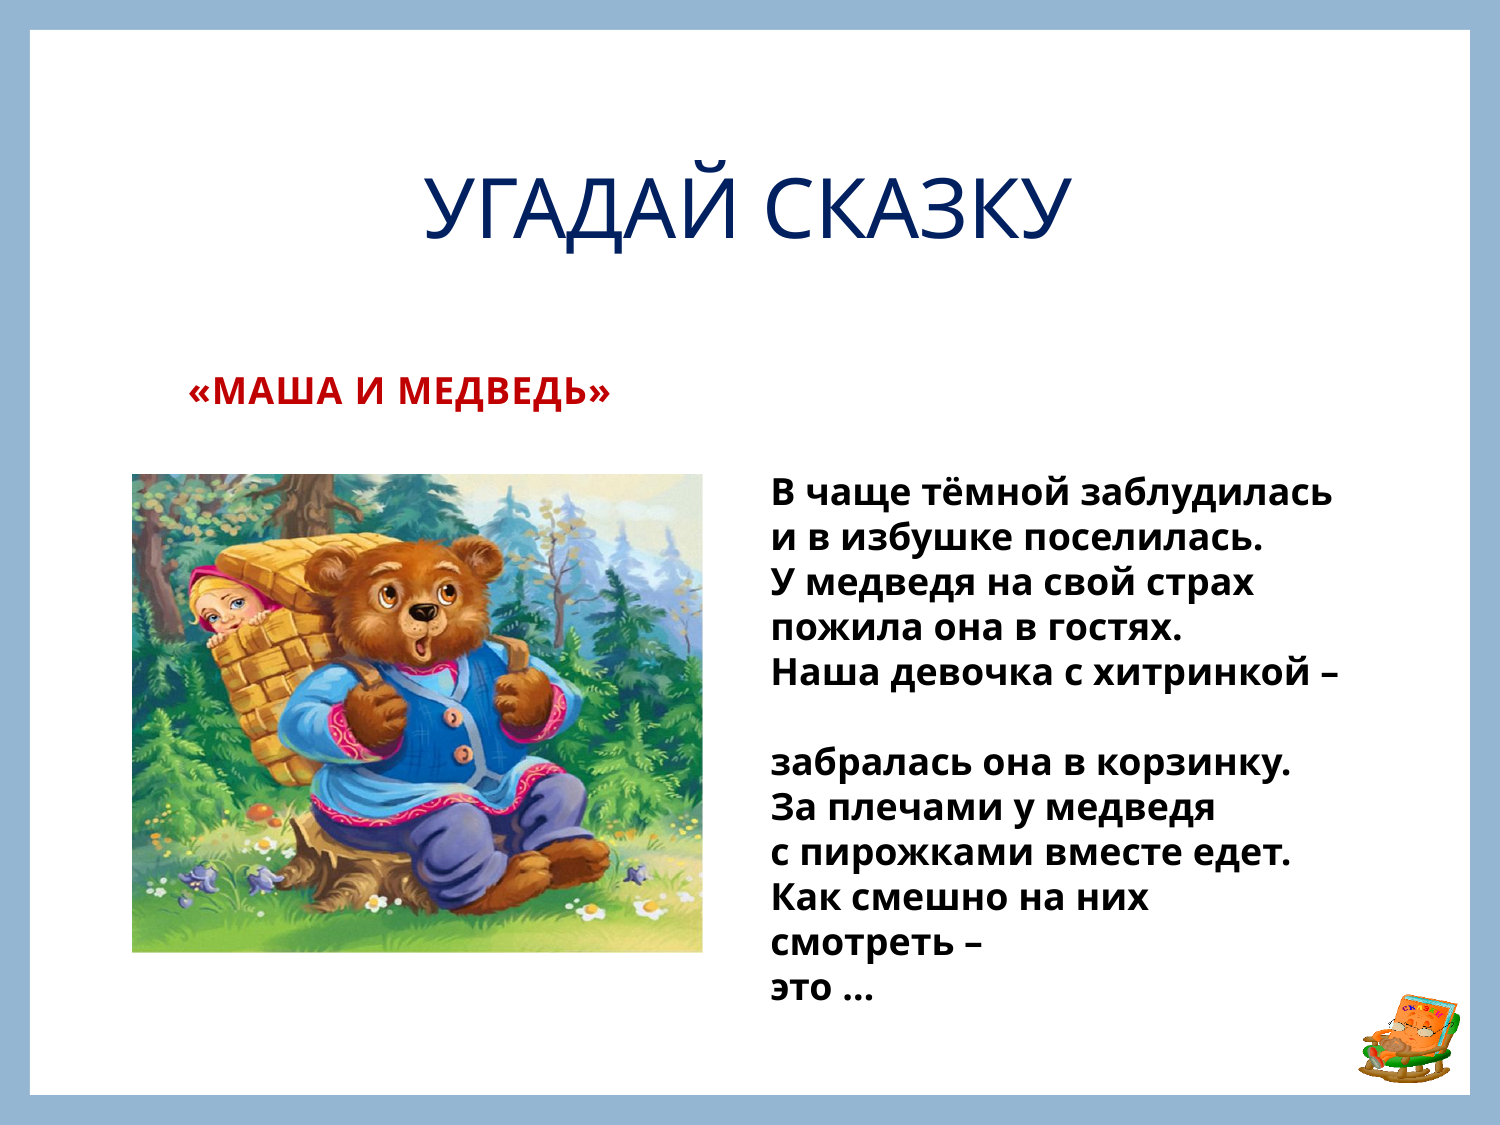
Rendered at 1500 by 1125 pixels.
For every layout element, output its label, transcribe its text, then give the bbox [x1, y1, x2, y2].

text_box В чаще тёмной заблудилась и в избушке поселилась. У медведя на свой страх пожила она в гостях. Наша девочка с хитринкой – забралась она в корзинку. За плечами у медведя с пирожками вместе едет. Как смешно на них смотреть – это … [750, 460, 1356, 1016]
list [132, 474, 703, 953]
picture [1358, 991, 1462, 1085]
title УГАДАЙ СКАЗКУ [140, 99, 1356, 323]
list «МАША И МЕДВЕДЬ» [92, 328, 708, 456]
